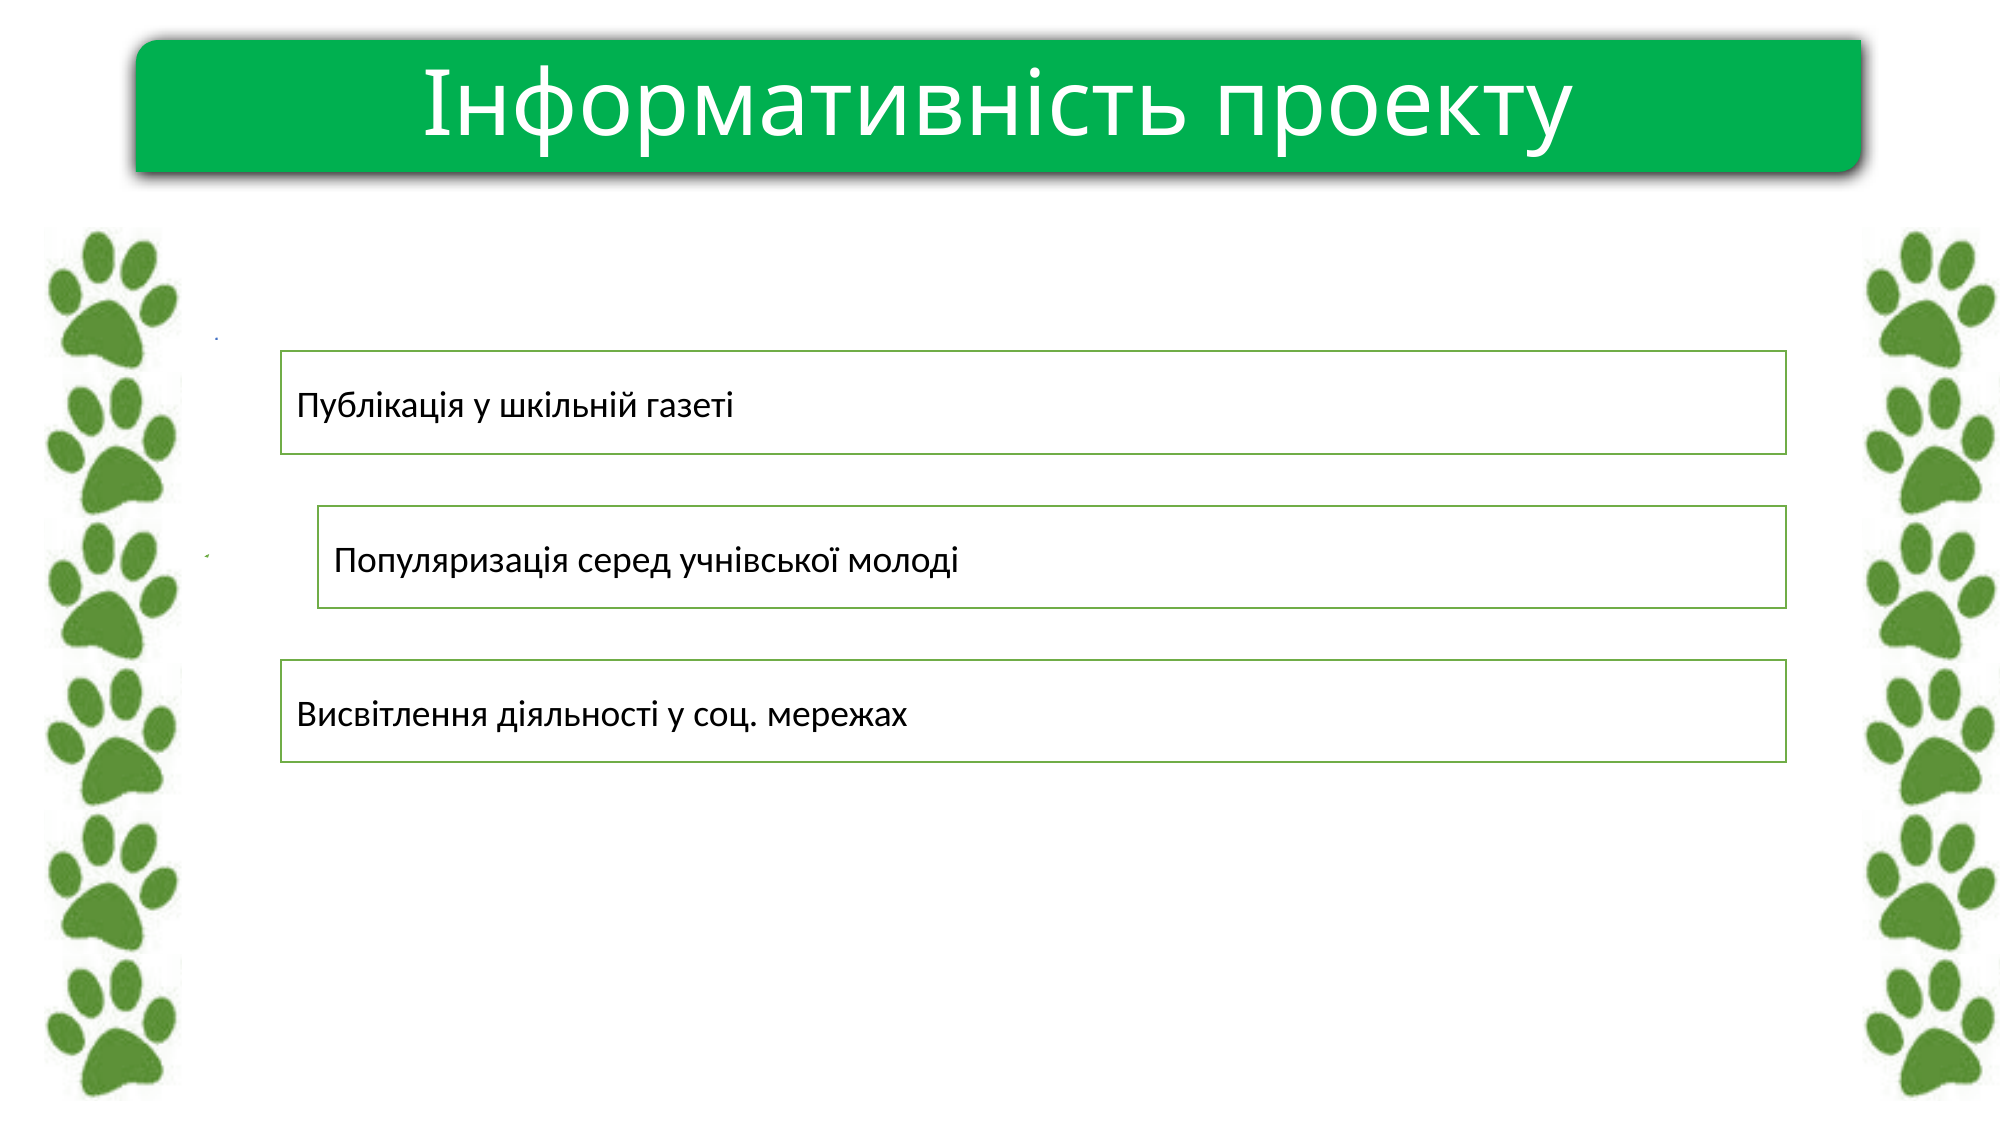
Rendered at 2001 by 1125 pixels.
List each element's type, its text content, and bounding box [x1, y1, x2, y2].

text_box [44, 227, 2000, 1101]
text_box Інформативність проекту [135, 40, 1861, 172]
